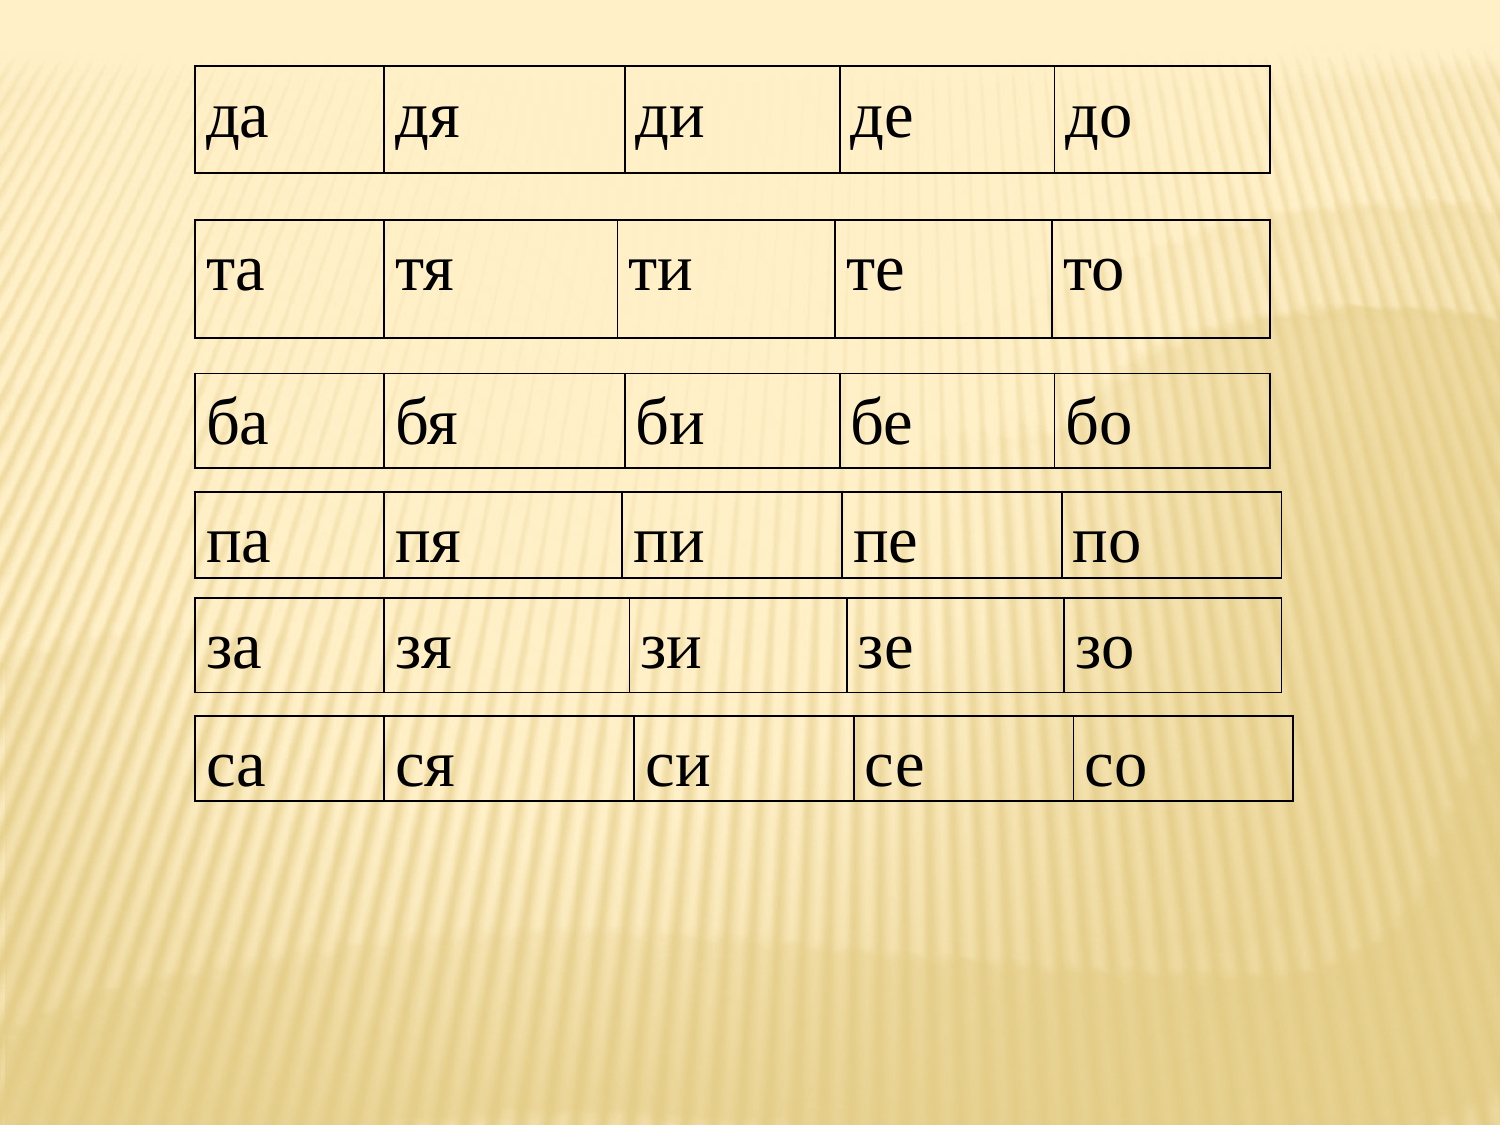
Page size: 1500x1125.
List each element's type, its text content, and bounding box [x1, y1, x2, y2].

table_header бя [385, 374, 624, 467]
table_header ся [385, 717, 633, 800]
table_header са [196, 717, 383, 800]
table_header би [626, 374, 839, 467]
table_header бо [1055, 374, 1269, 467]
table_header та [196, 221, 383, 337]
table_header зя [385, 599, 629, 692]
table_header па [196, 493, 383, 577]
table_header ба [196, 374, 383, 467]
table_header ти [618, 221, 834, 337]
table_header се [855, 717, 1073, 800]
table_header пе [843, 493, 1061, 577]
text_box [0, 0, 1500, 75]
table_header зе [848, 599, 1063, 692]
table_header бе [841, 374, 1054, 467]
table_header дя [385, 75, 624, 172]
table_header то [1053, 221, 1269, 337]
table_header зо [1065, 599, 1281, 692]
table_header пи [623, 493, 841, 577]
table_header ди [626, 75, 839, 172]
table_header до [1055, 75, 1269, 172]
table_header по [1063, 493, 1281, 577]
table_header да [196, 75, 383, 172]
table_header пя [385, 493, 621, 577]
table_header тя [385, 221, 617, 337]
table_header те [836, 221, 1051, 337]
table_header си [635, 717, 853, 800]
table_header со [1074, 717, 1292, 800]
table_header де [841, 75, 1054, 172]
table_header за [196, 599, 383, 692]
table_header зи [630, 599, 846, 692]
